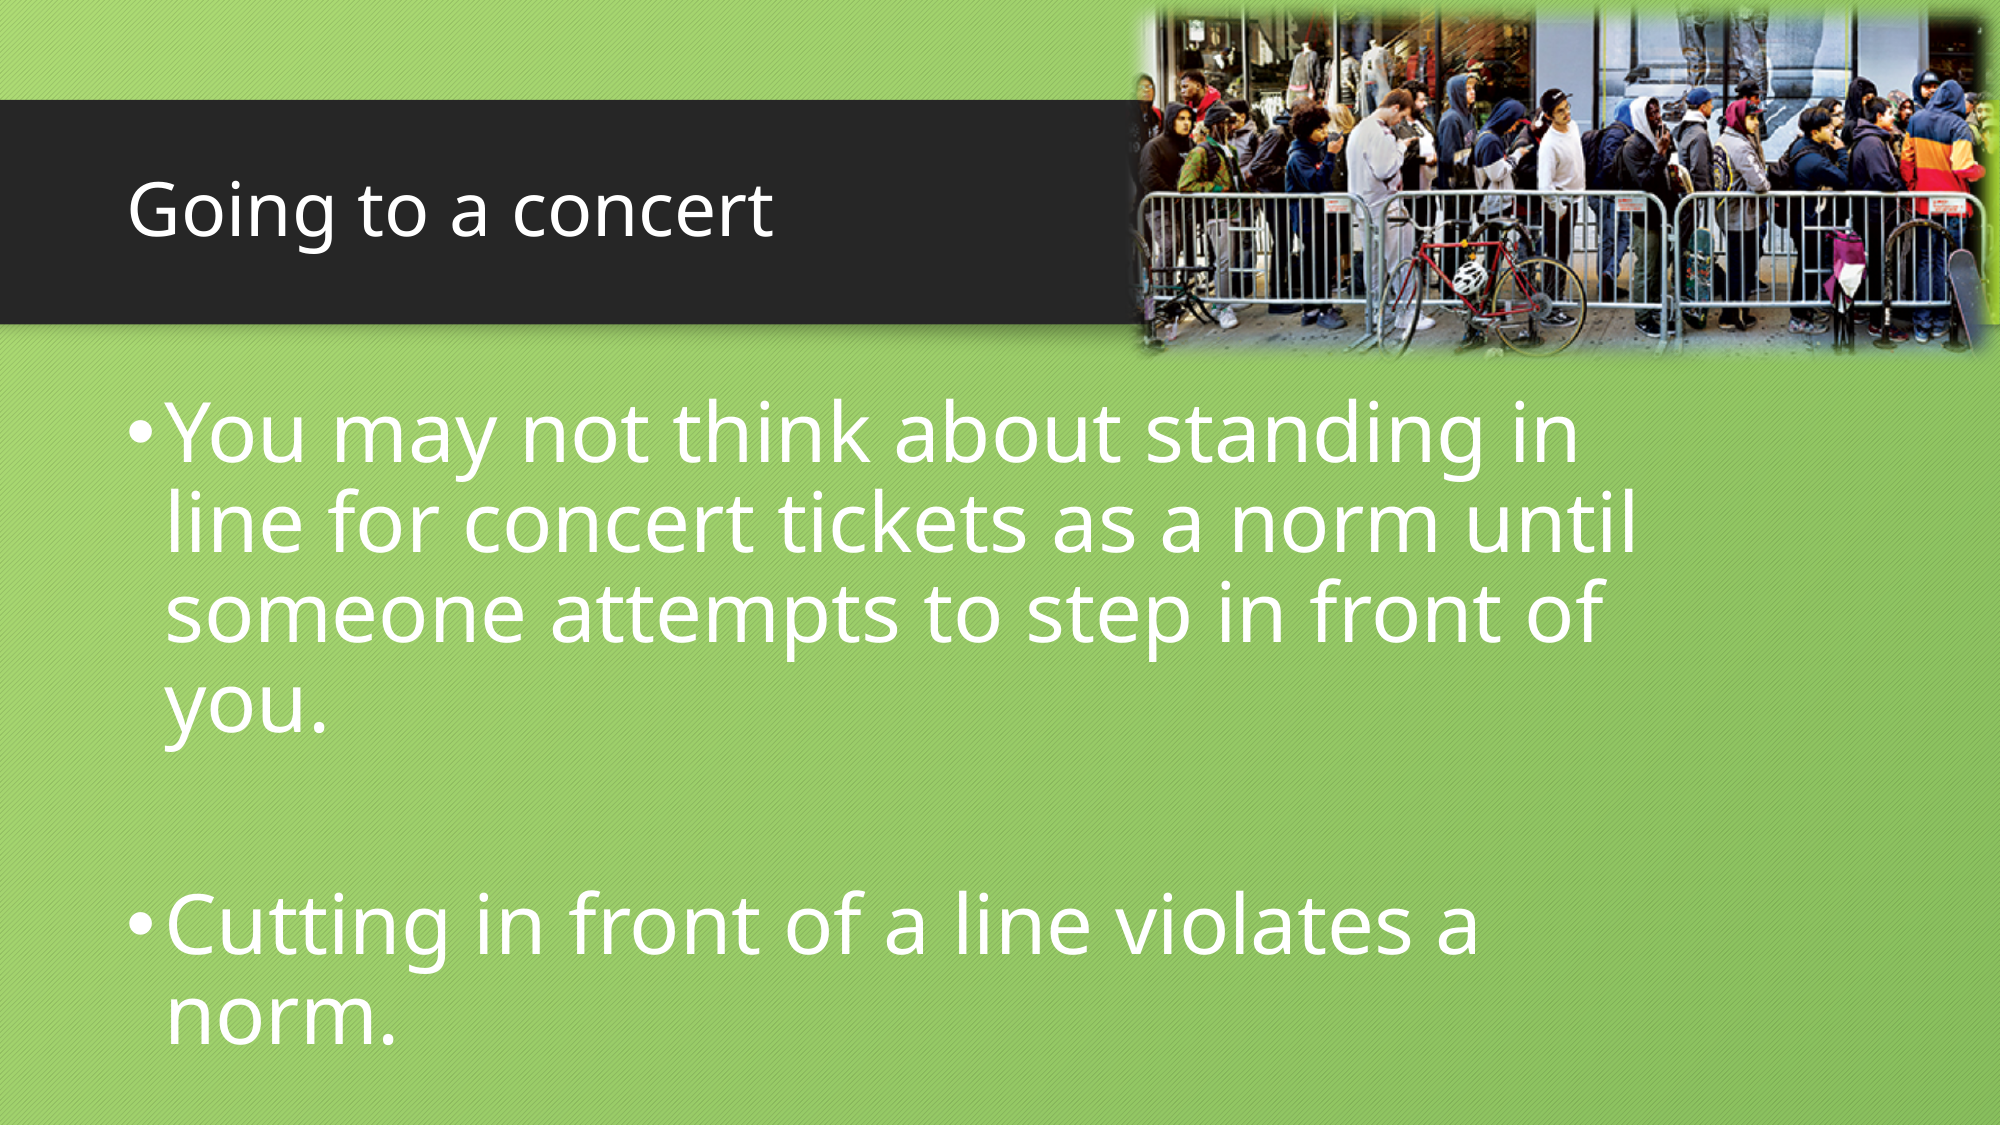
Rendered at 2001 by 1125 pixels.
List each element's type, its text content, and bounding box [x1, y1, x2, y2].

list You may not think about standing in line for concert tickets as a norm until someone attempts to step in front of you. Cutting in front of a line violates a norm. [111, 383, 1689, 974]
title Going to a concert [111, 123, 1124, 301]
picture [0, 0, 2000, 376]
